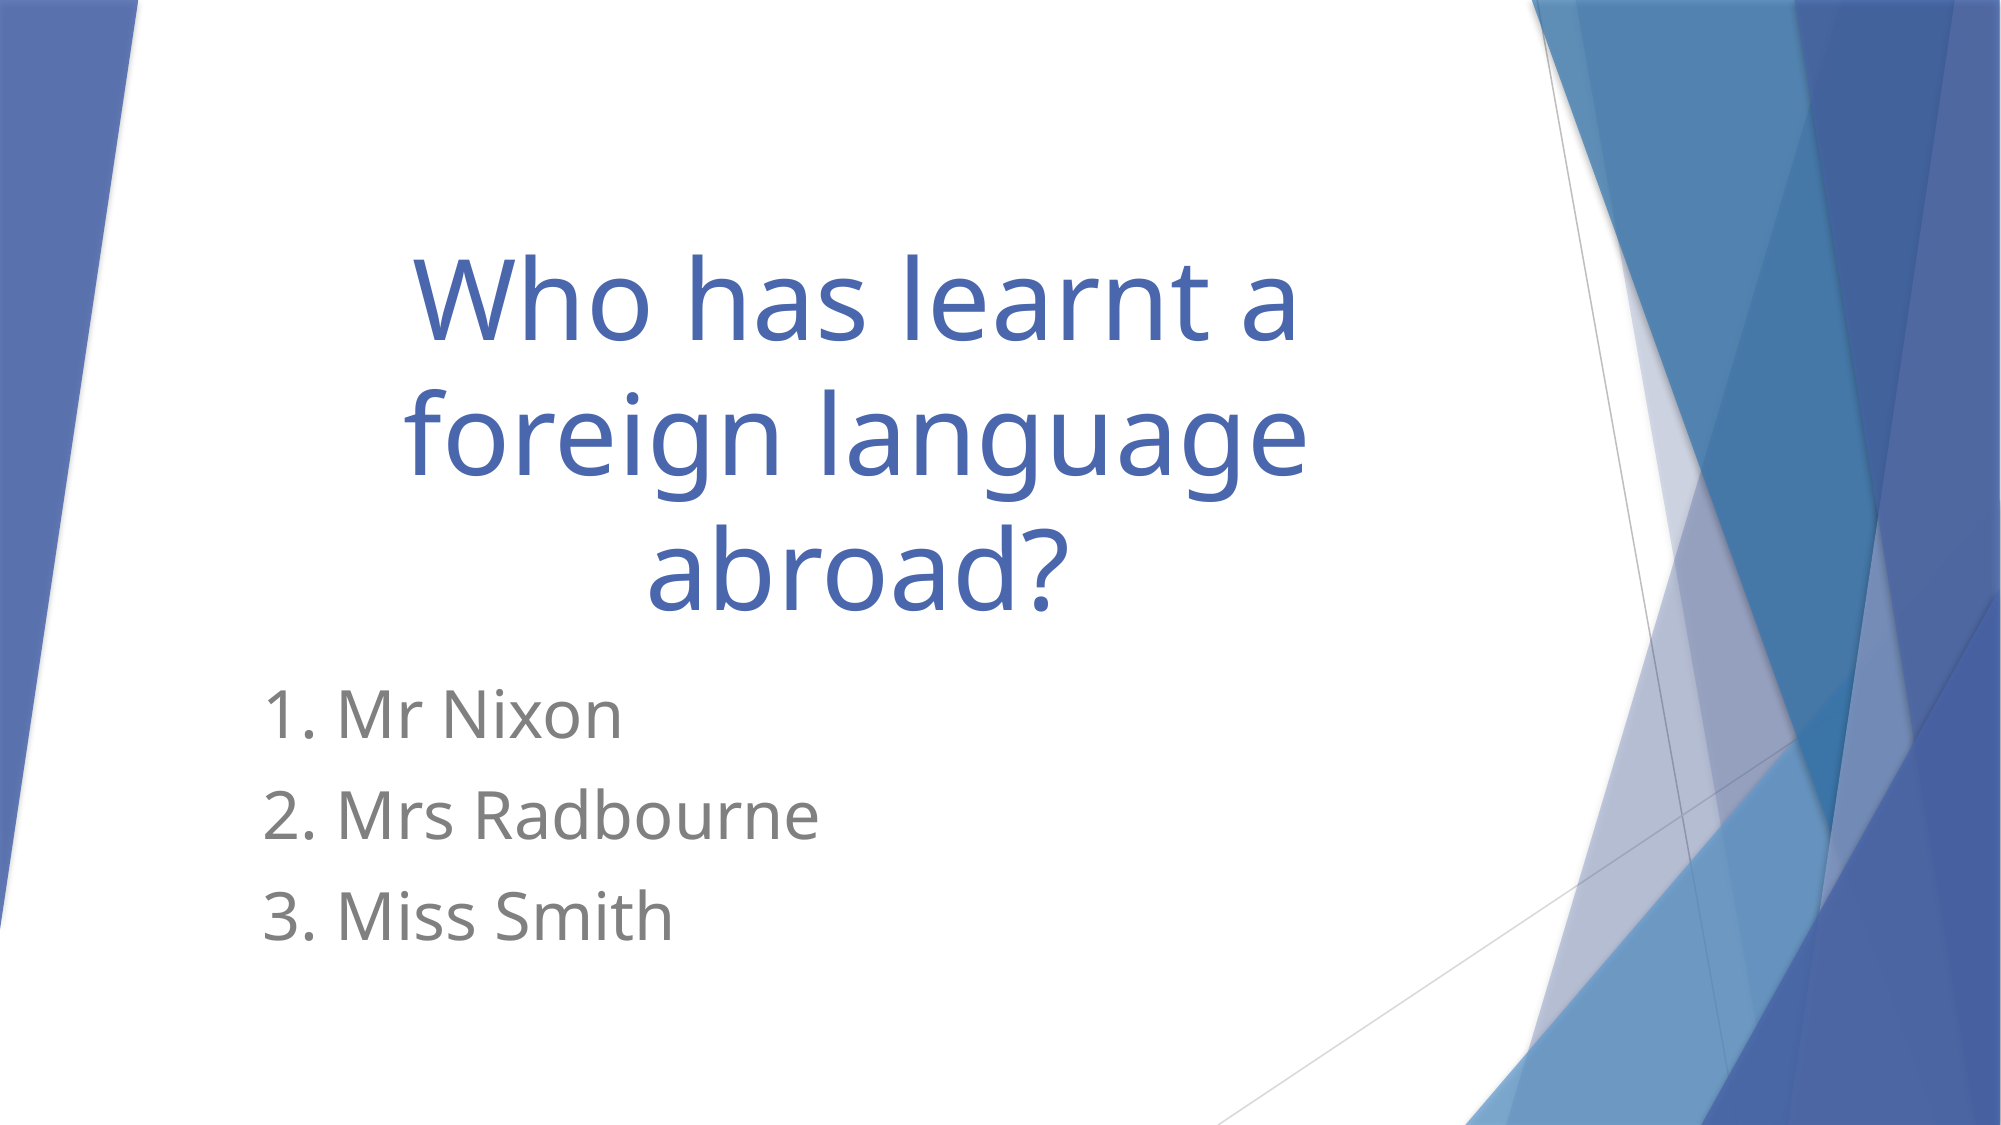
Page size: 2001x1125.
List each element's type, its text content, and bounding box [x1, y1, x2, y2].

subtitle 1. Mr Nixon 2. Mrs Radbourne 3. Miss Smith [247, 664, 1522, 1009]
title Who has learnt a foreign language abroad? [220, 370, 1495, 641]
